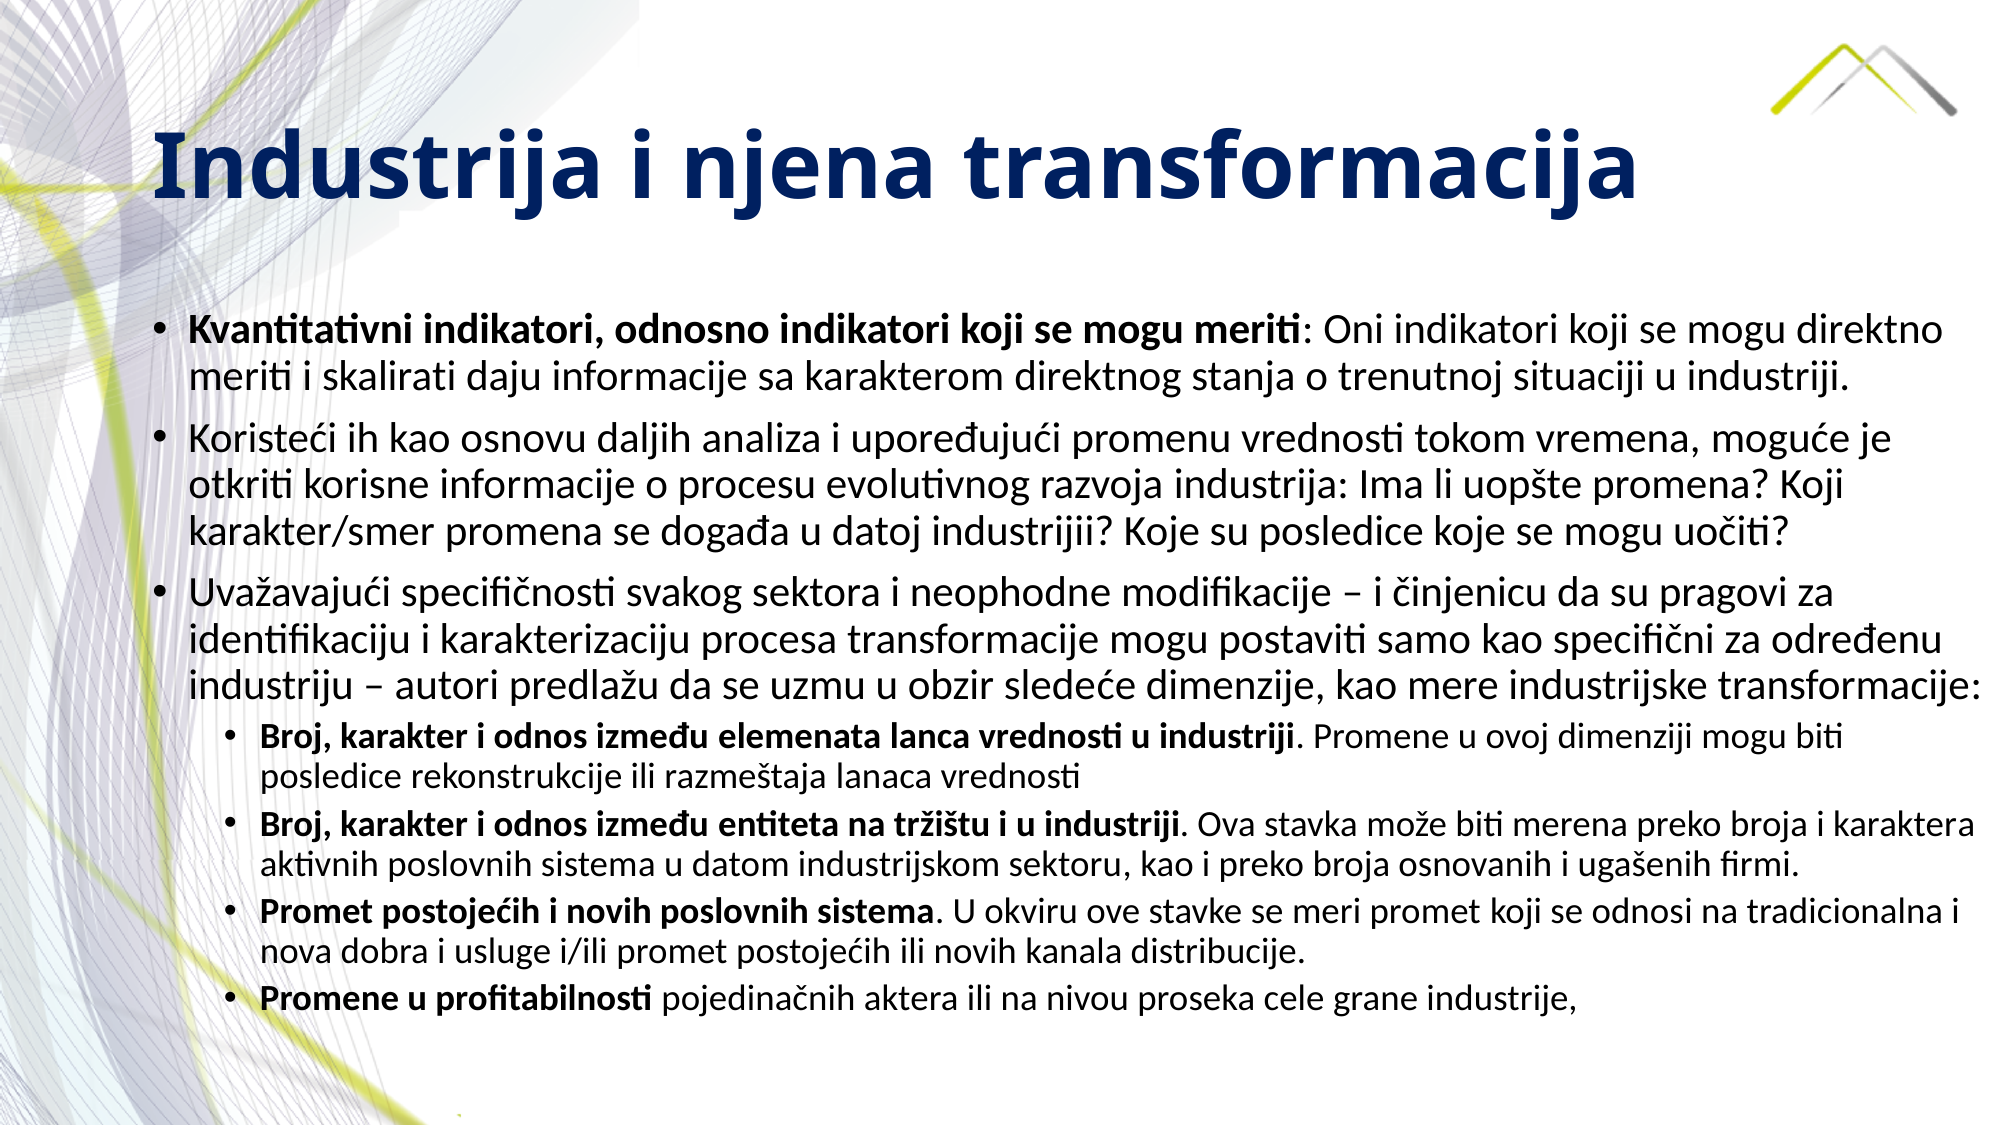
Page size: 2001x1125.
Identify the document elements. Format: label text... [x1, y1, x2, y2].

list Kvantitativni indikatori, odnosno indikatori koji se mogu meriti: Oni indikatori koji se mogu direktno meriti i skalirati daju informacije sa karakterom direktnog stanja o trenutnoj situaciji u industriji. Koristeći ih kao osnovu daljih analiza i upoređujući promenu vrednosti tokom vremena, moguće je otkriti korisne informacije o procesu evolutivnog razvoja industrija: Ima li uopšte promena? Koji karakter/smer promena se događa u datoj industrijii? Koje su posledice koje se mogu uočiti? Uvažavajući specifičnosti svakog sektora i neophodne modifikacije – i činjenicu da su pragovi za identifikaciju i karakterizaciju procesa transformacije mogu postaviti samo kao specifični za određenu industriju – autori predlažu da se uzmu u obzir sledeće dimenzije, kao mere industrijske transformacije: Broj, karakter i odnos između elemenata lanca vrednosti u industriji. Promene u ovoj dimenziji mogu biti posledice rekonstrukcije ili razmeštaja lanaca vrednosti Broj, karakter i odnos između entiteta na tržištu i u industriji. Ova stavka može biti merena preko broja i karaktera aktivnih poslovnih sistema u datom industrijskom sektoru, kao i preko broja osnovanih i ugašenih firmi. Promet postojećih i novih poslovnih sistema. U okviru ove stavke se meri promet koji se odnosi na tradicionalna i nova dobra i usluge i/ili promet postojećih ili novih kanala distribucije. Promene u profitabilnosti pojedinačnih aktera ili na nivou proseka cele grane industrije, [137, 299, 2000, 1109]
picture [1718, 0, 2000, 167]
picture [0, 0, 661, 1125]
title Industrija i njena transformacija [137, 59, 1863, 278]
